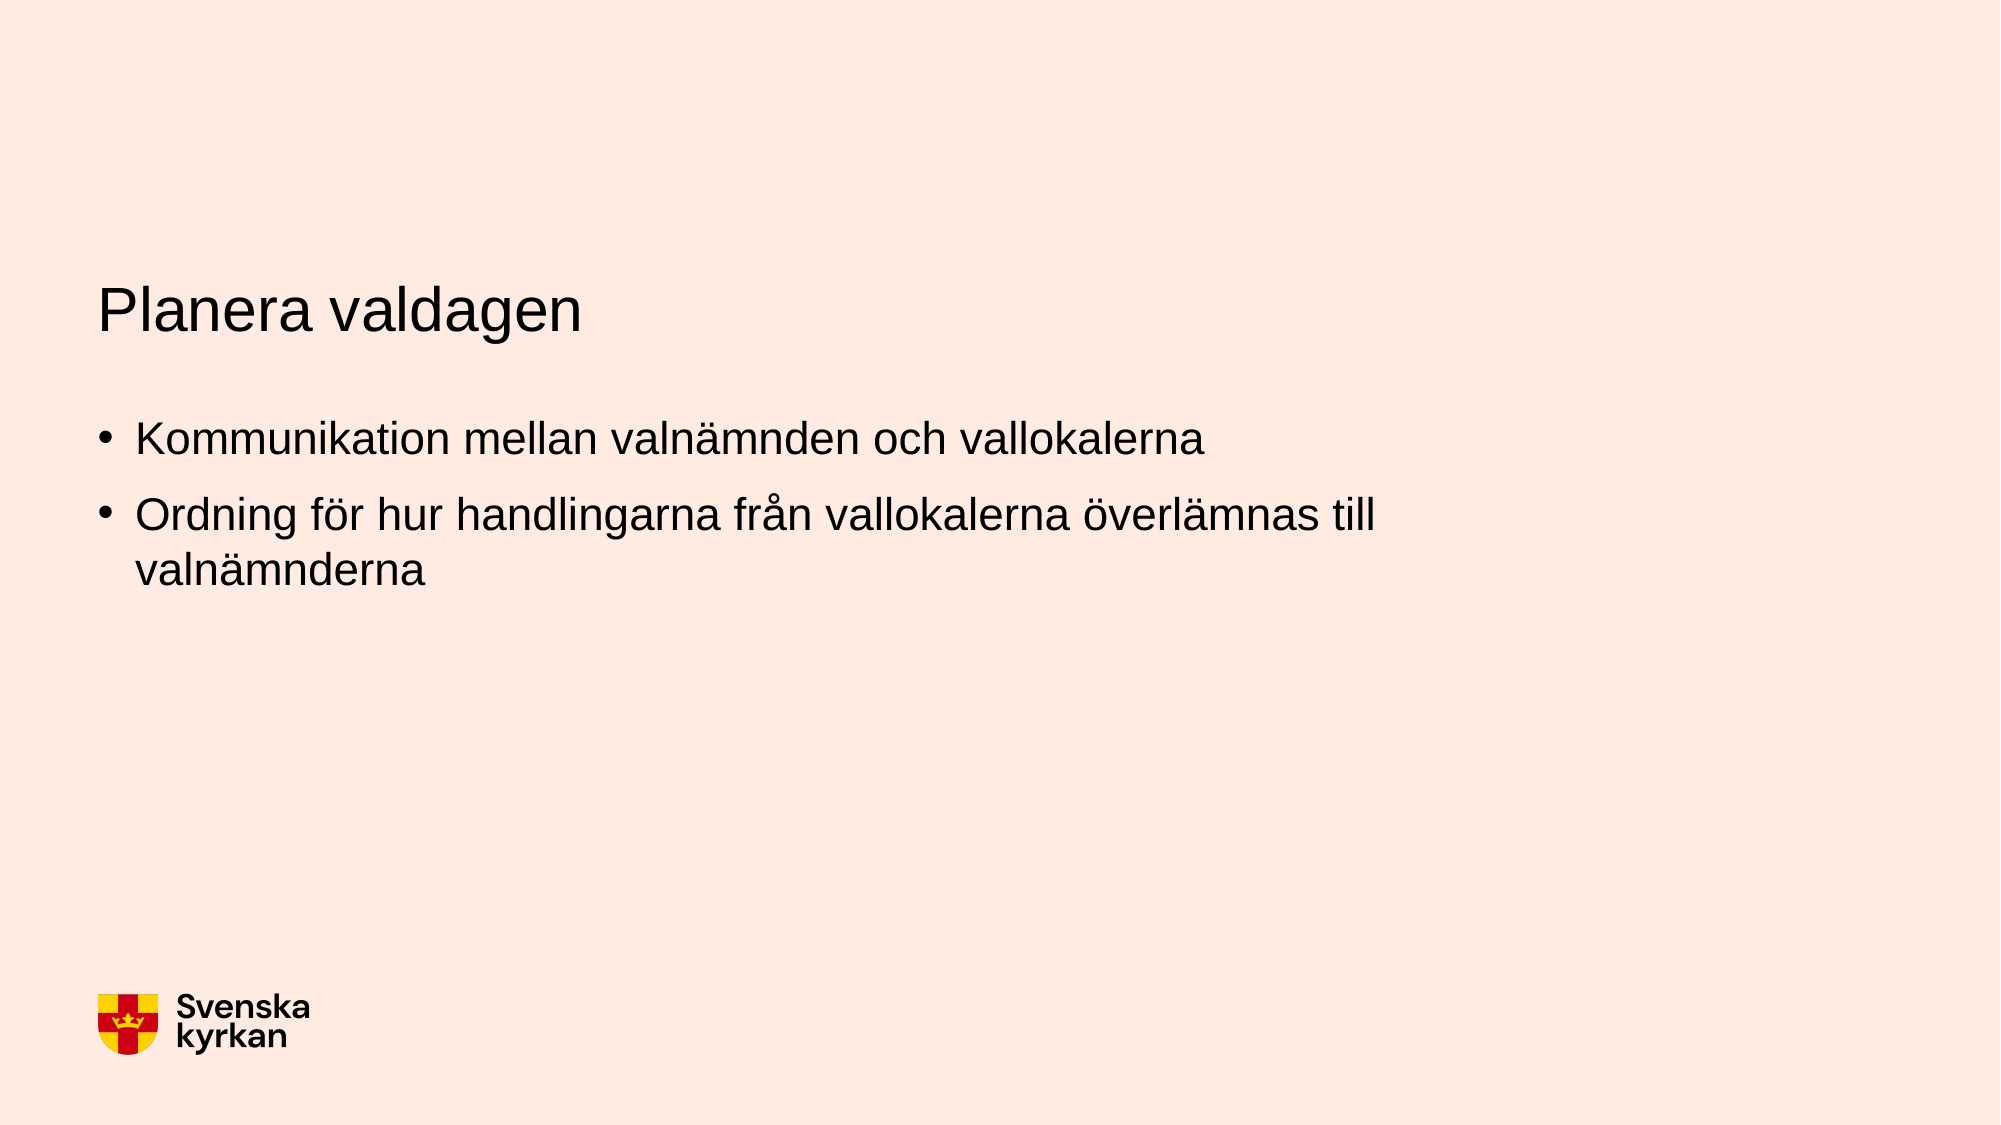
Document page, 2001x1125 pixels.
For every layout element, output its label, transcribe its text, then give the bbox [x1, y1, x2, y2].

picture [78, 974, 329, 1075]
list Kommunikation mellan valnämnden och vallokalerna Ordning för hur handlingarna från vallokalerna överlämnas till valnämnderna [97, 408, 1437, 876]
title Planera valdagen [97, 160, 1437, 344]
